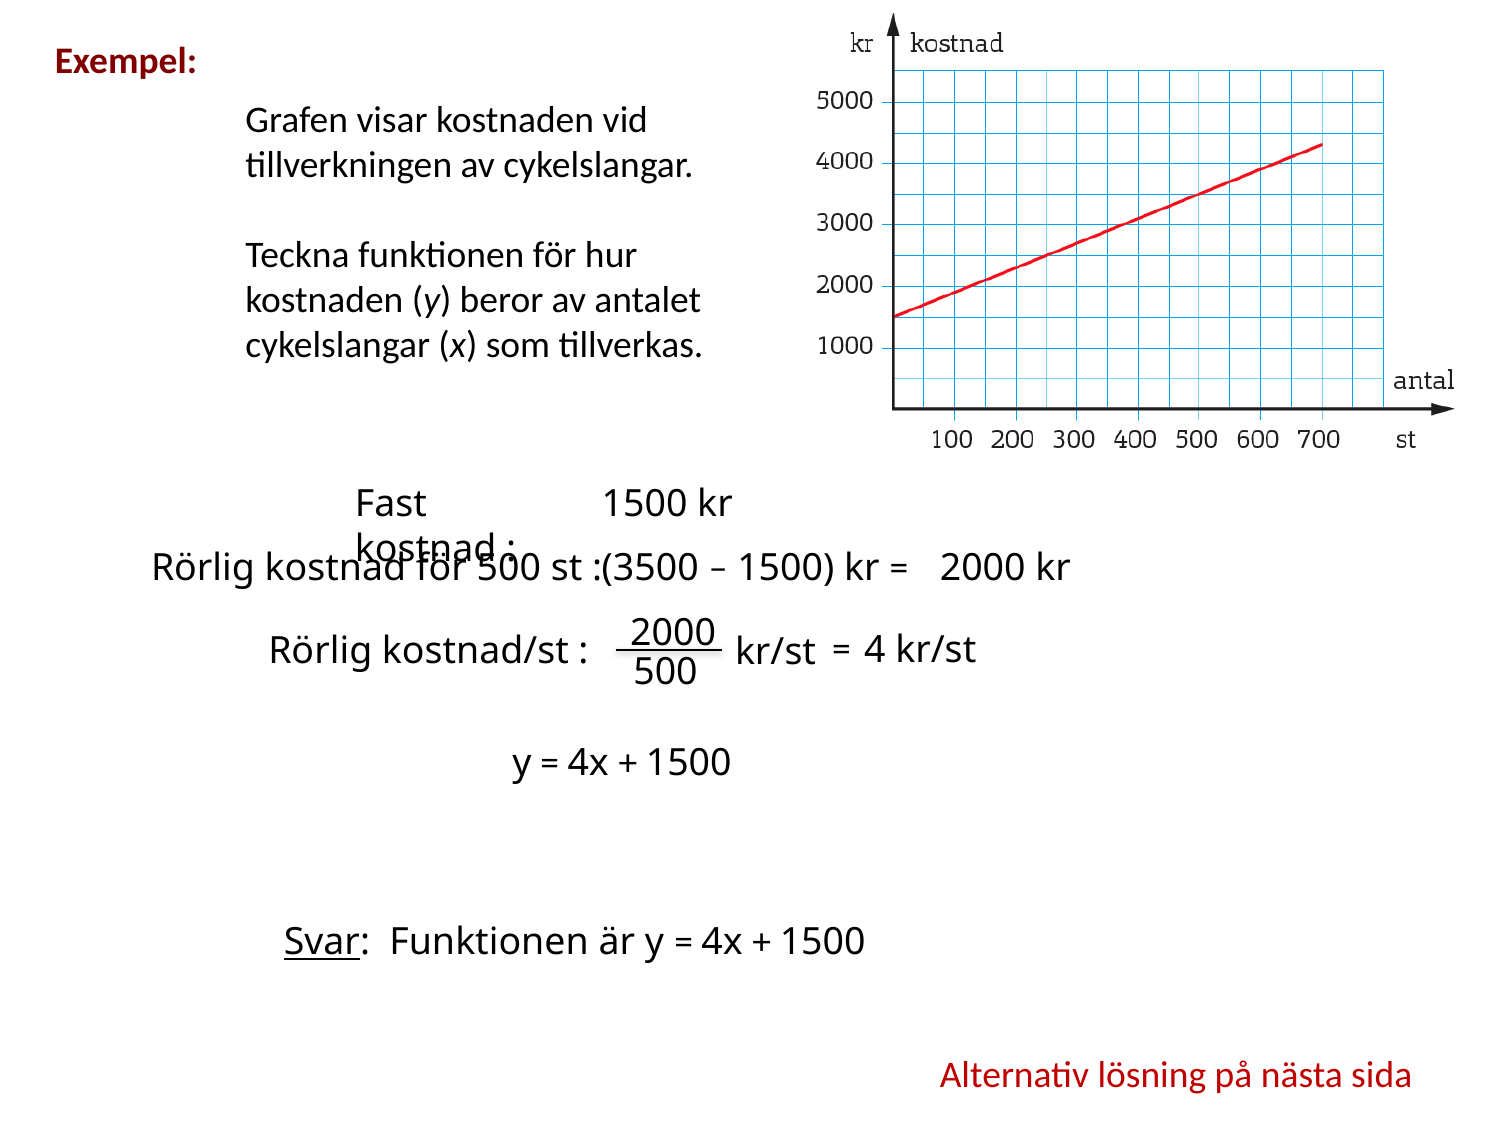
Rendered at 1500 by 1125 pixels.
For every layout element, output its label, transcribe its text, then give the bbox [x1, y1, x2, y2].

text_box 2000 kr [925, 535, 1124, 596]
text_box Alternativ lösning på nästa sida [925, 1043, 1430, 1103]
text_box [615, 599, 860, 701]
text_box 4 kr/st [863, 617, 1048, 678]
text_box Rörlig kostnad för 500 st : [136, 535, 586, 596]
text_box y = 4x + 1500 [497, 730, 776, 791]
text_box Rörlig kostnad/st : [253, 618, 610, 679]
text_box Fast kostnad : [340, 472, 610, 535]
text_box 1500 kr [586, 472, 850, 532]
text_box (3500 – 1500) kr = [586, 535, 925, 596]
text_box Svar: Funktionen är y = 4x + 1500 [269, 909, 1398, 970]
text_box Exempel: [39, 28, 213, 89]
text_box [230, 0, 1461, 464]
